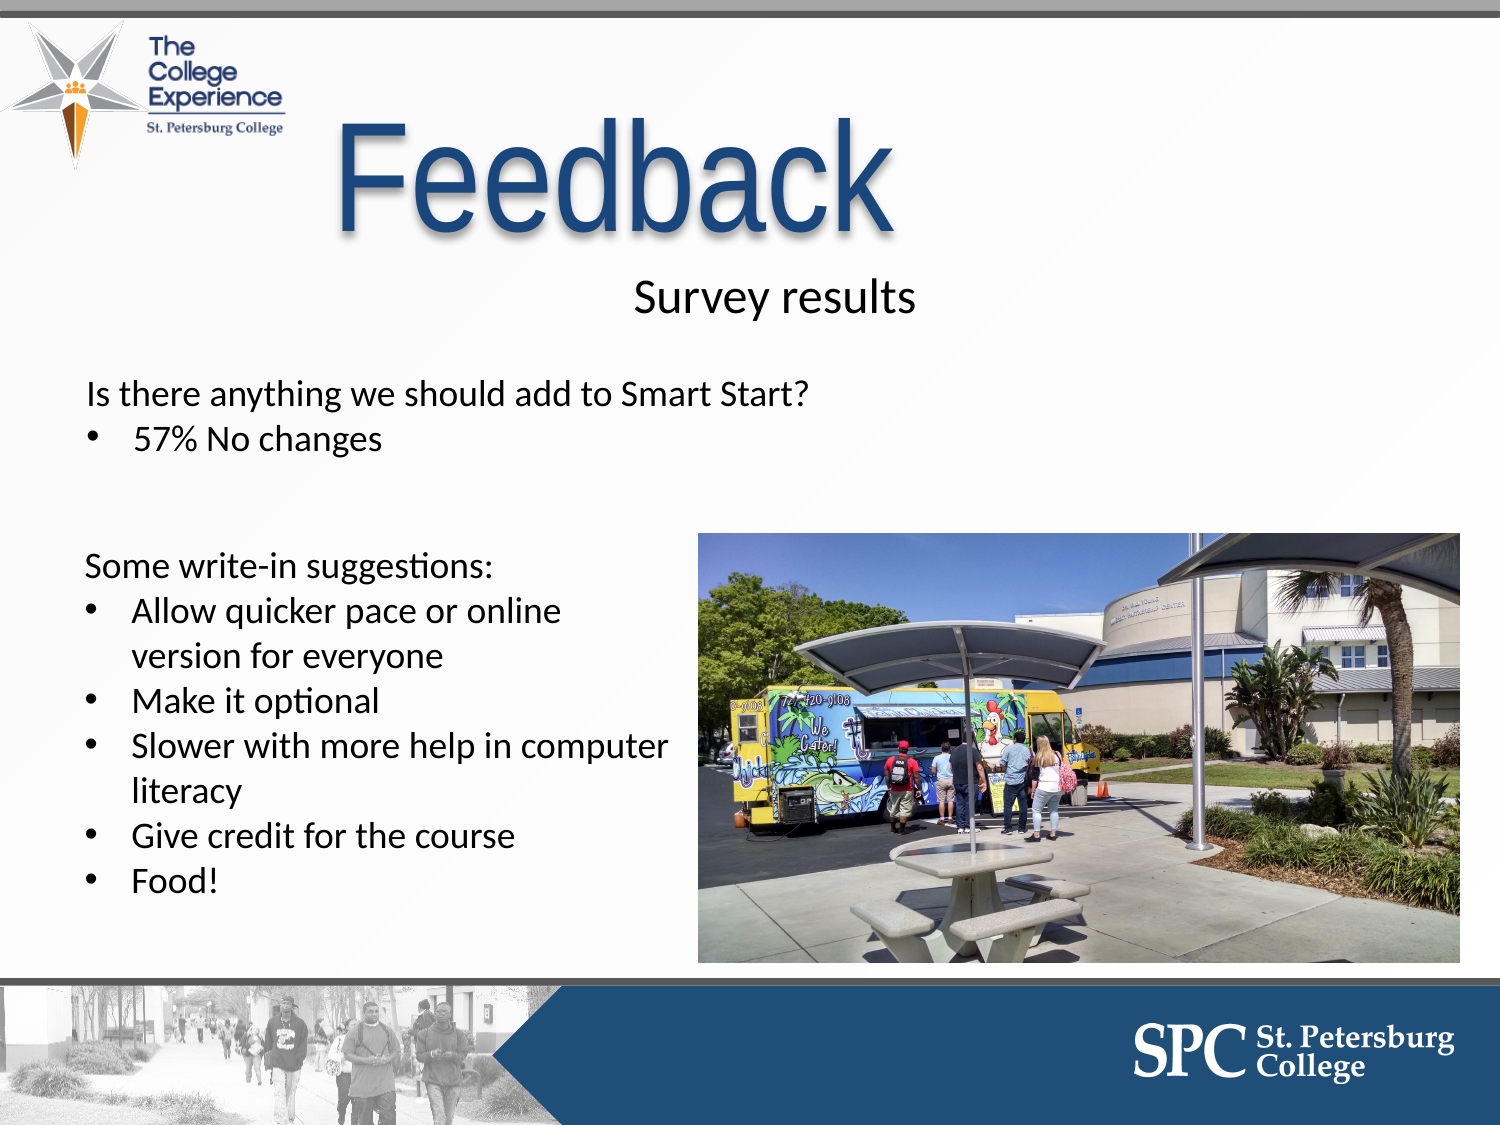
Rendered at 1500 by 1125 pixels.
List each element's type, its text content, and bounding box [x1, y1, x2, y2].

text_box Some write-in suggestions: Allow quicker pace or online version for everyone Make it optional Slower with more help in computer literacy Give credit for the course Food! [69, 533, 692, 953]
text_box Survey results Is there anything we should add to Smart Start? 57% No changes [71, 256, 1479, 466]
text_box Feedback [317, 87, 1460, 256]
picture [133, 17, 300, 151]
picture [1134, 1023, 1454, 1084]
picture [698, 533, 1460, 963]
